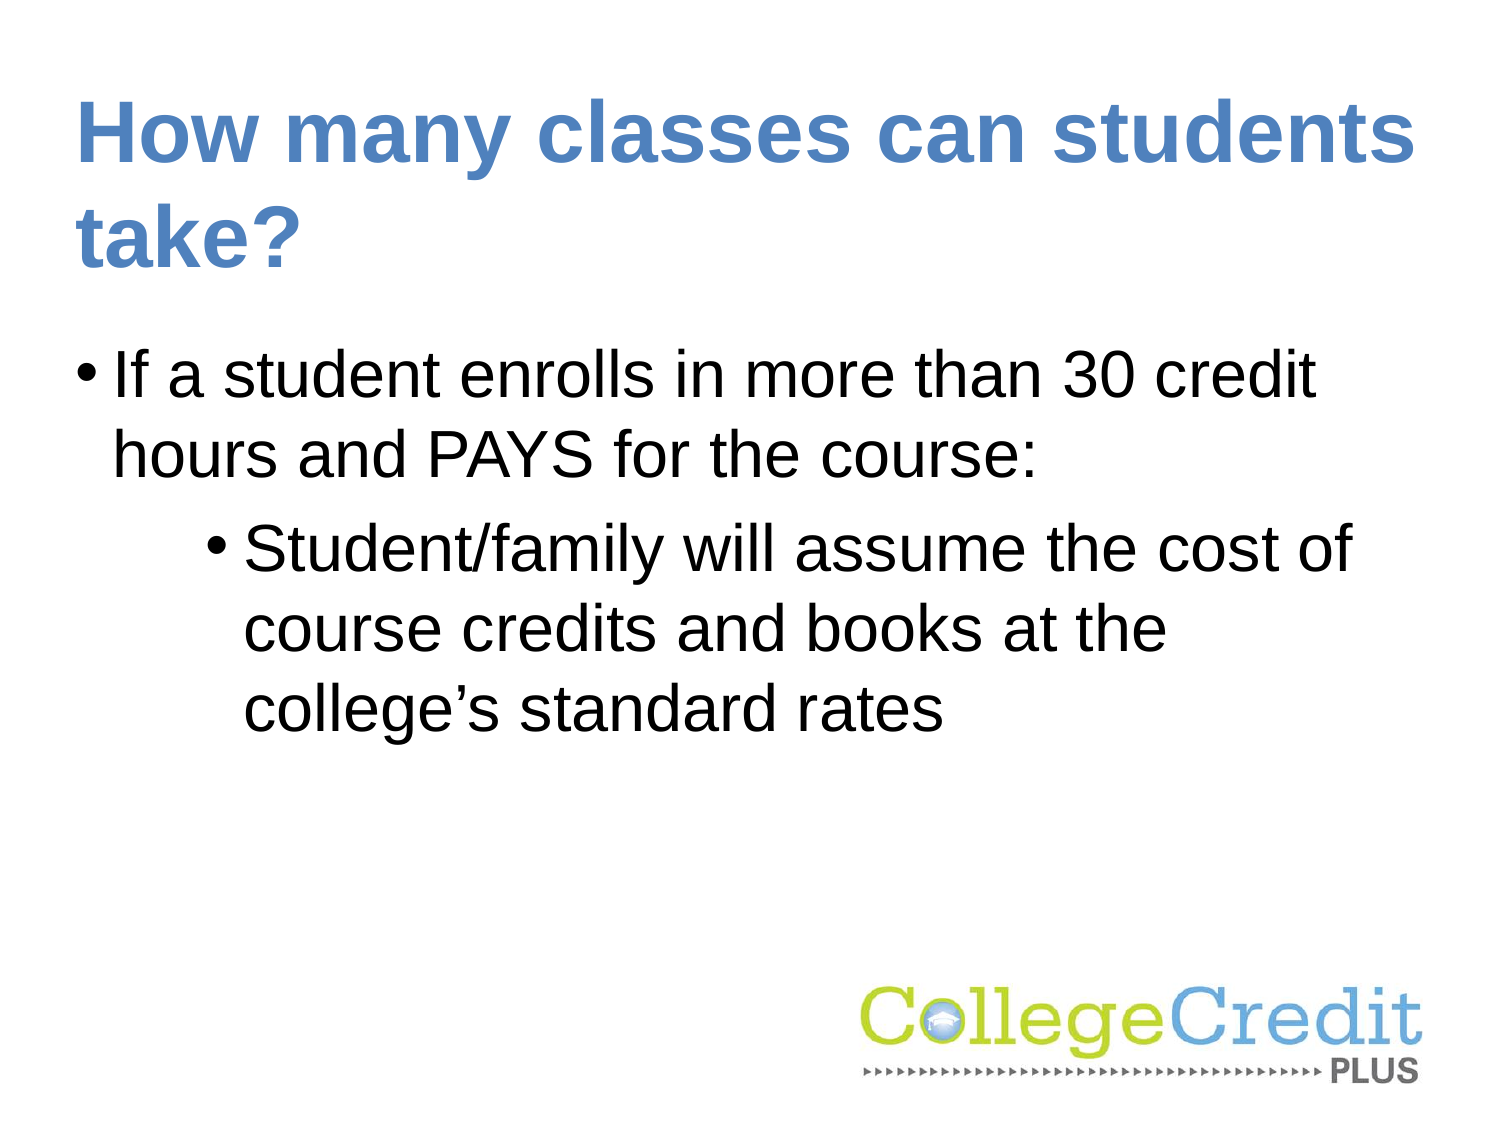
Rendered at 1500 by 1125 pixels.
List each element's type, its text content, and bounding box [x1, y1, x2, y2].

list If a student enrolls in more than 30 credit hours and PAYS for the course: Student/family will assume the cost of course credits and books at the college’s standard rates [75, 331, 1425, 567]
title How many classes can students take? [75, 75, 1425, 288]
picture [845, 956, 1438, 1105]
